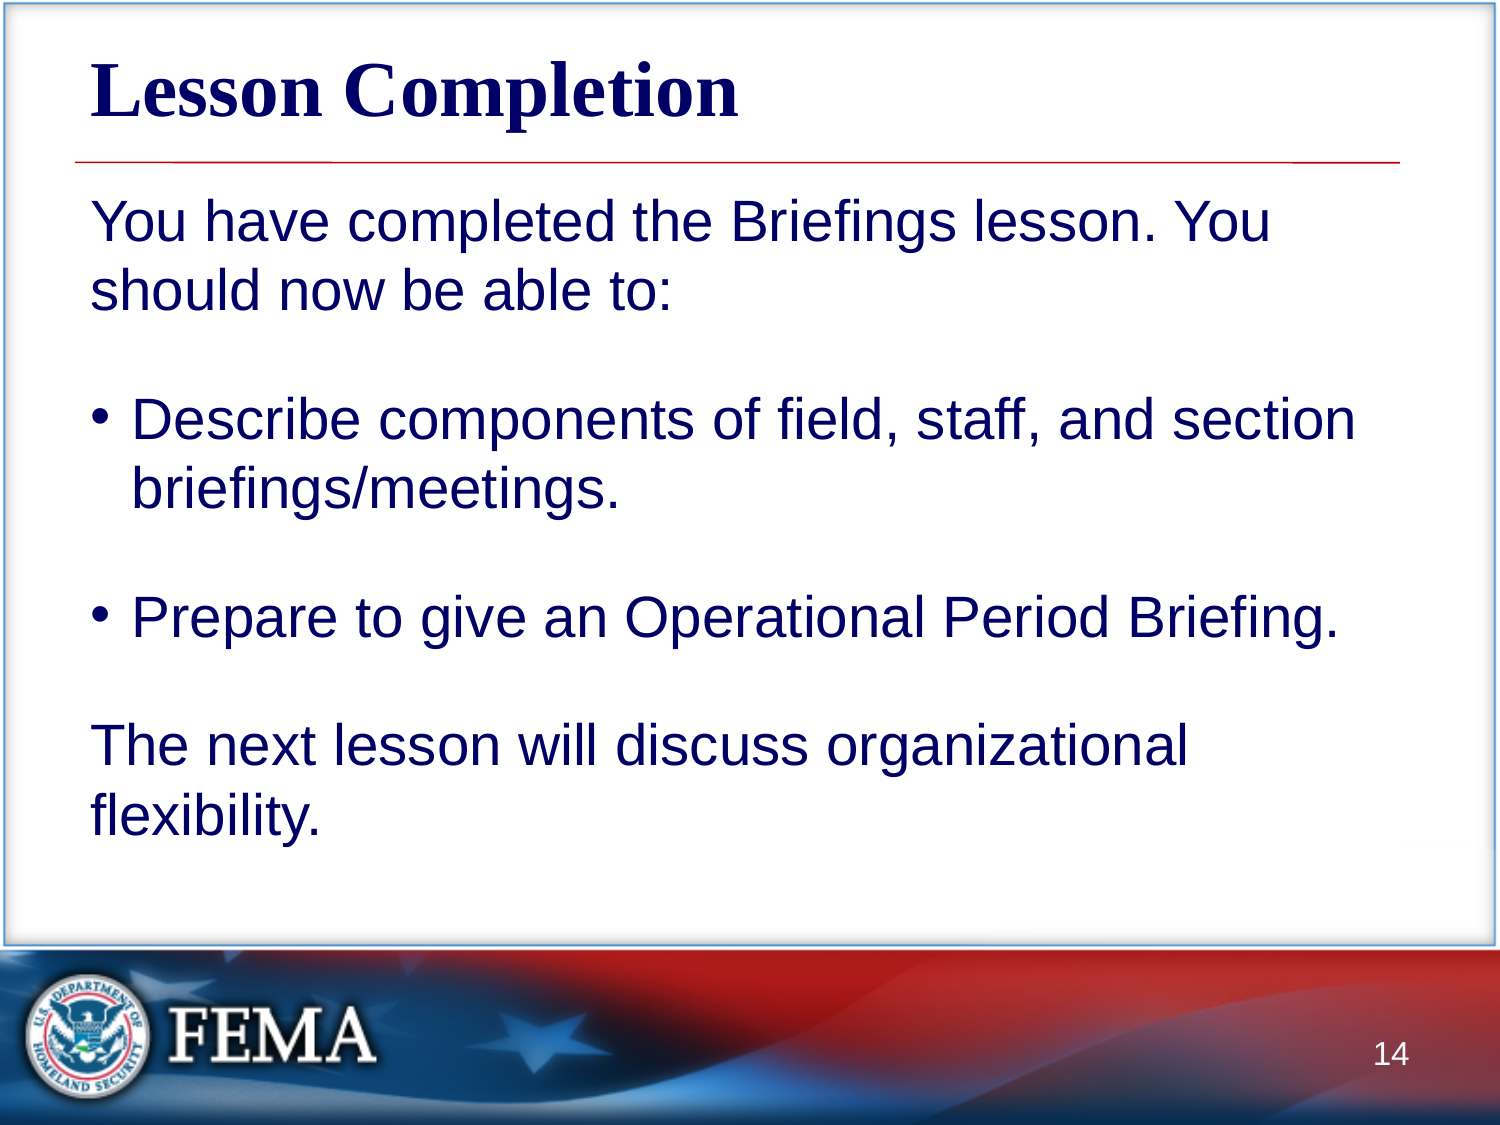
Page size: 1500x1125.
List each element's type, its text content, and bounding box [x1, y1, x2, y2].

picture [0, 0, 1500, 1125]
slide_number 14 [1074, 1024, 1425, 1103]
title Lesson Completion [75, 32, 1425, 138]
list You have completed the Briefings lesson. You should now be able to: Describe components of field, staff, and section briefings/meetings. Prepare to give an Operational Period Briefing. The next lesson will discuss organizational flexibility. [75, 175, 1425, 938]
